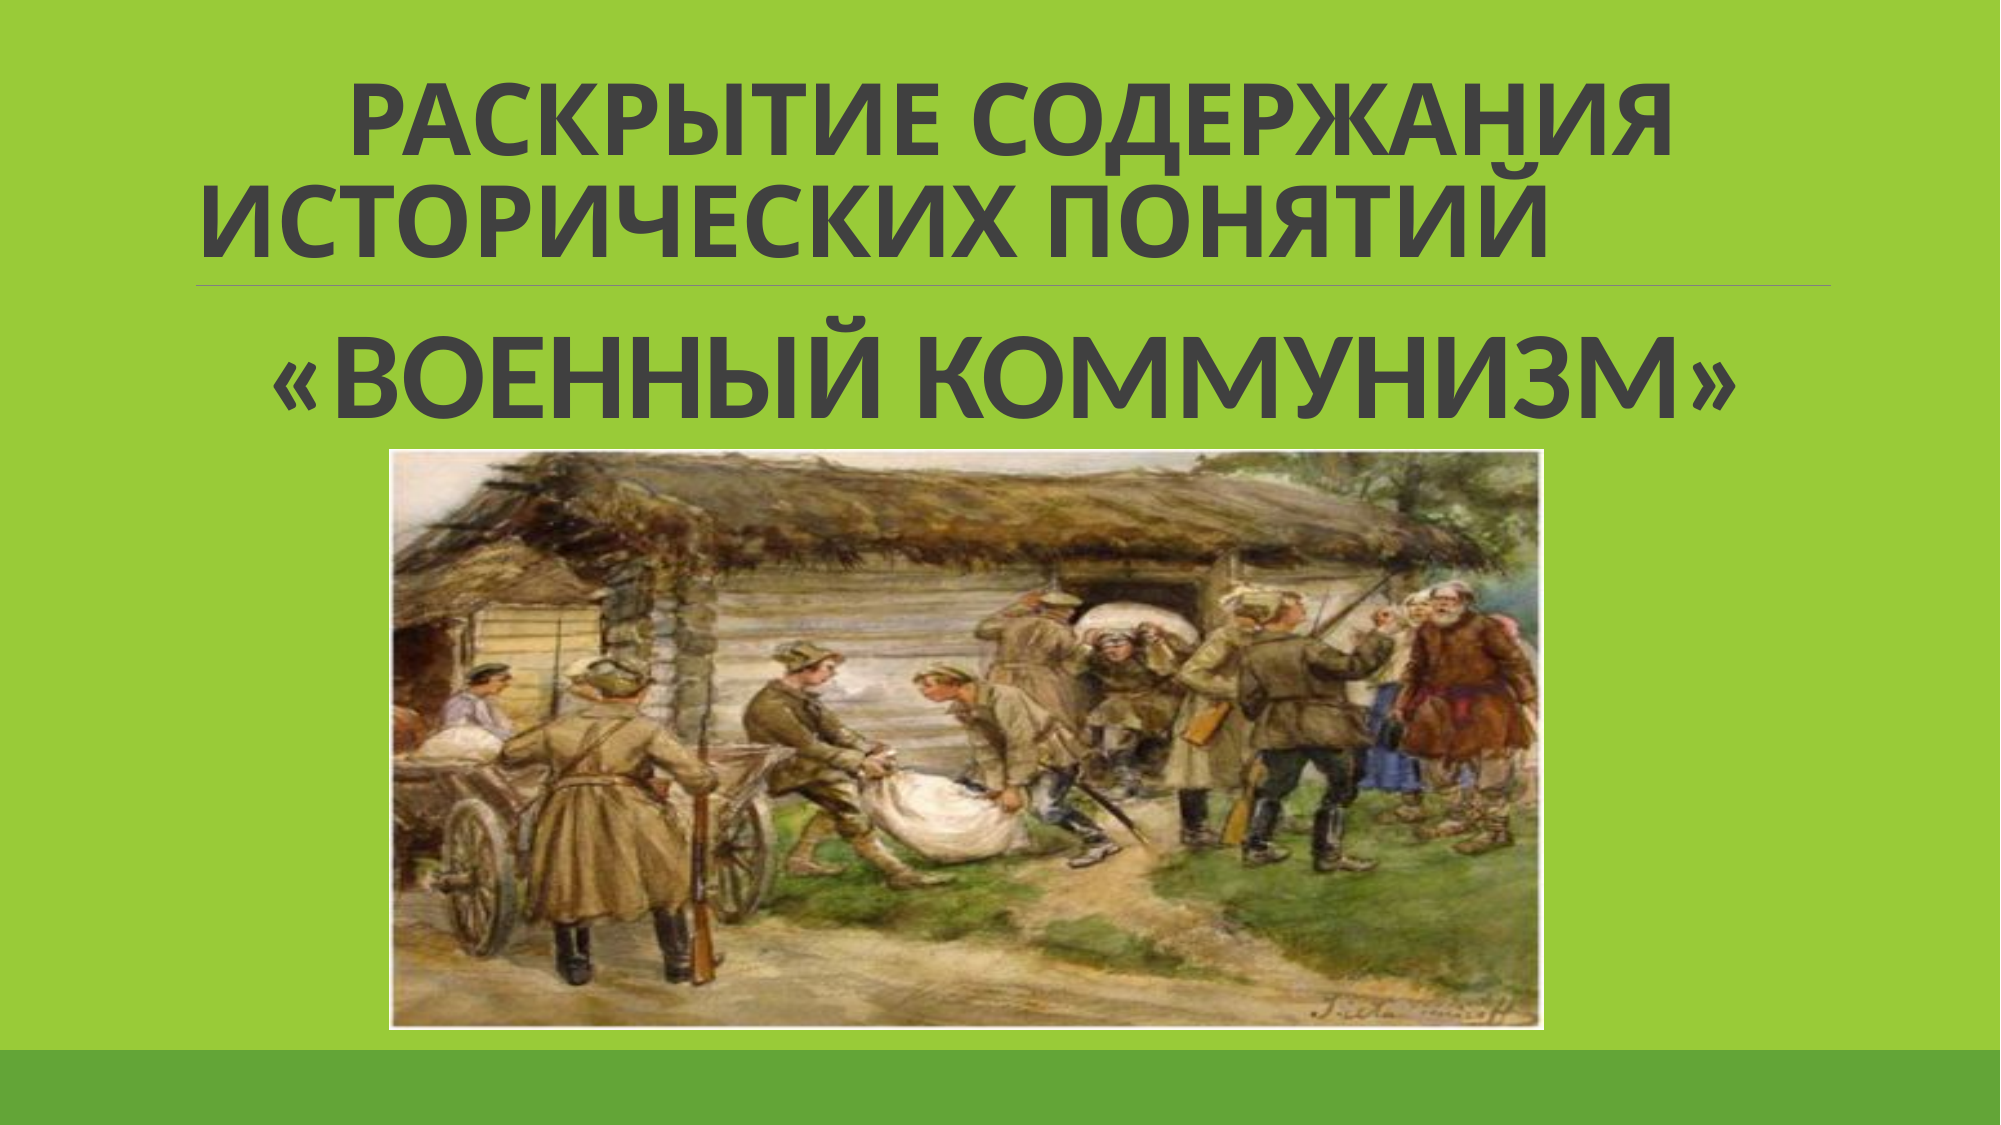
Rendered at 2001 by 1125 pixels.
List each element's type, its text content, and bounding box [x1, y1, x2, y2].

picture [389, 449, 1545, 1031]
list «ВОЕННЫЙ КОММУНИЗМ» [180, 302, 1830, 963]
title РАСКРЫТИЕ СОДЕРЖАНИЯ ИСТОРИЧЕСКИХ ПОНЯТИЙ [180, 47, 1830, 285]
